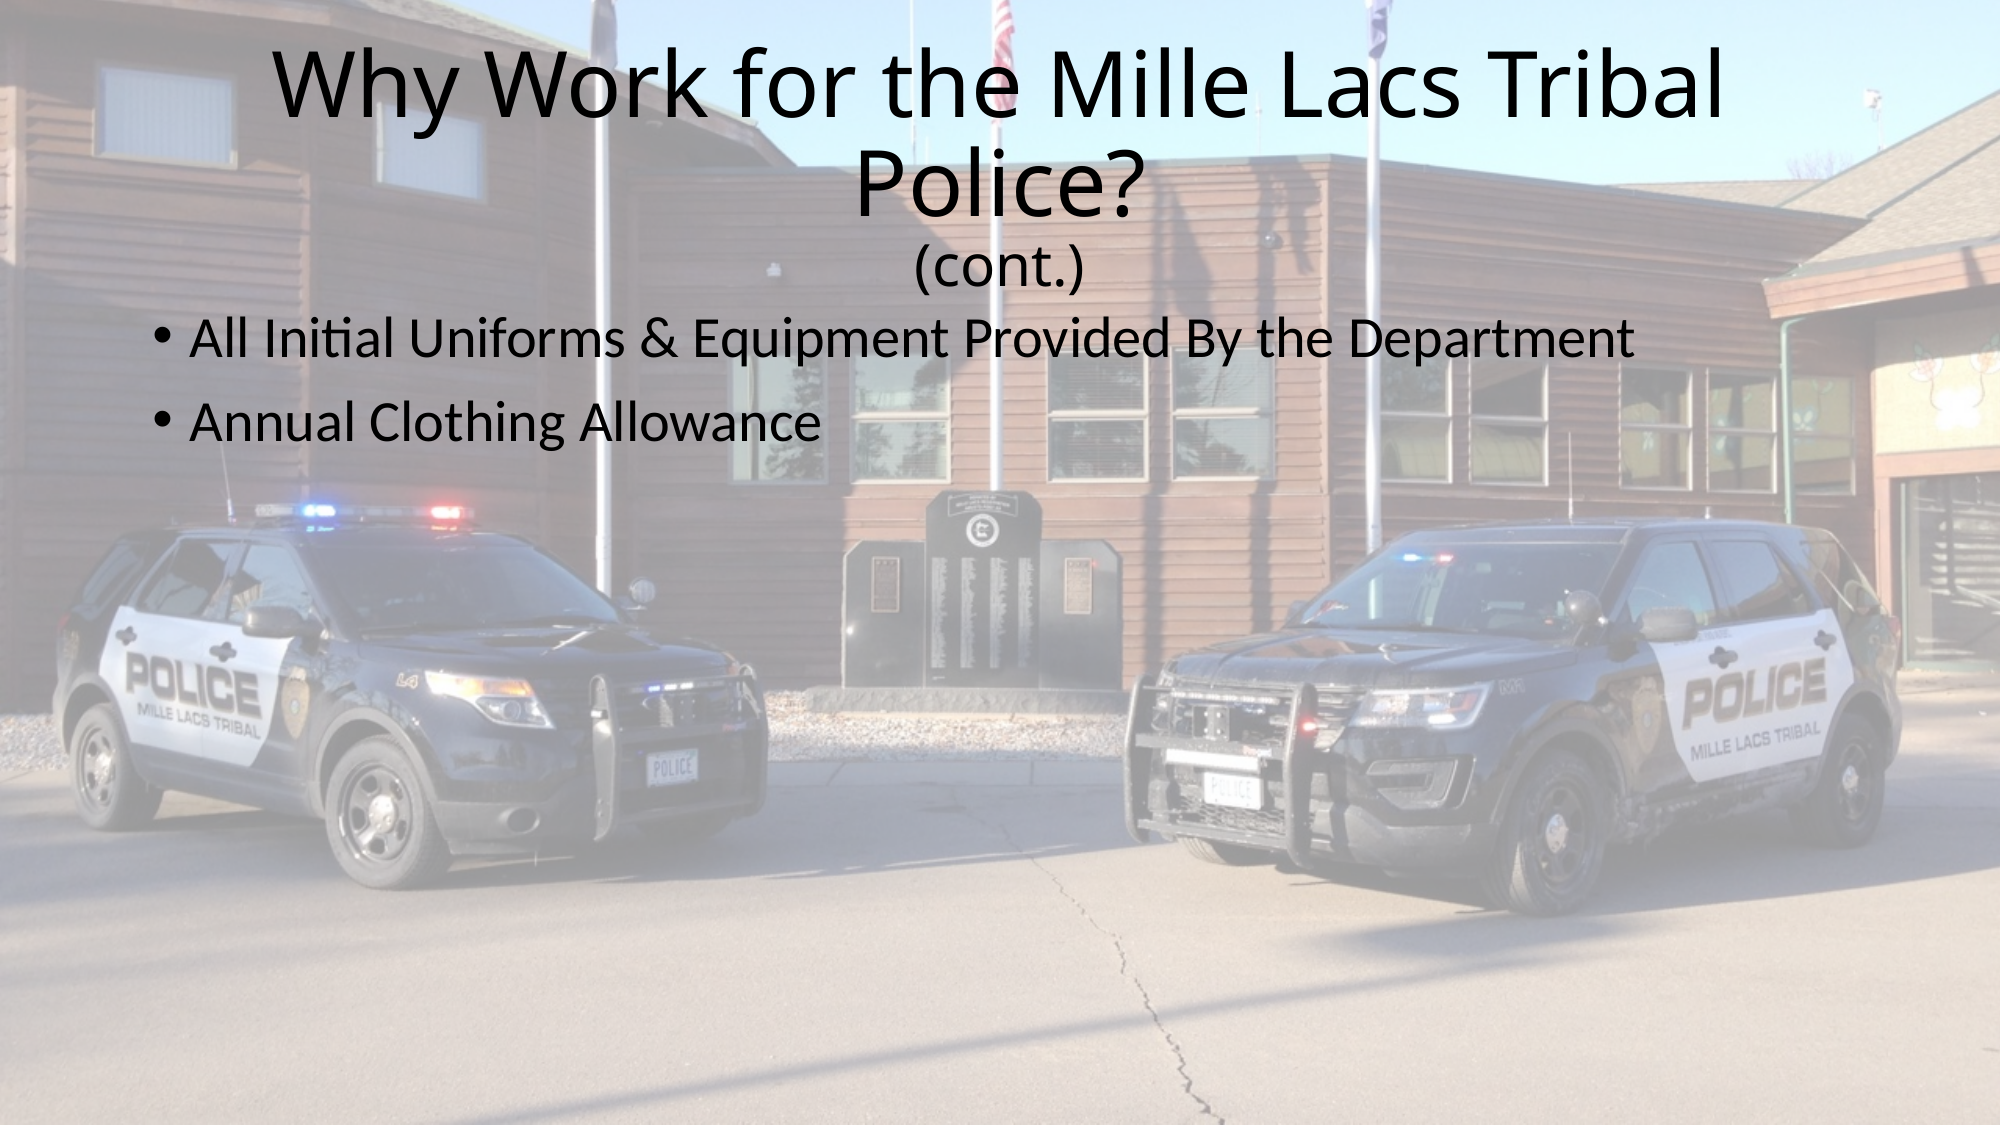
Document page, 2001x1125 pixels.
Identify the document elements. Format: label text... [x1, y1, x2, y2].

list All Initial Uniforms & Equipment Provided By the Department Annual Clothing Allowance [137, 299, 1863, 1014]
title Why Work for the Mille Lacs Tribal Police? (cont.) [137, 59, 1863, 278]
